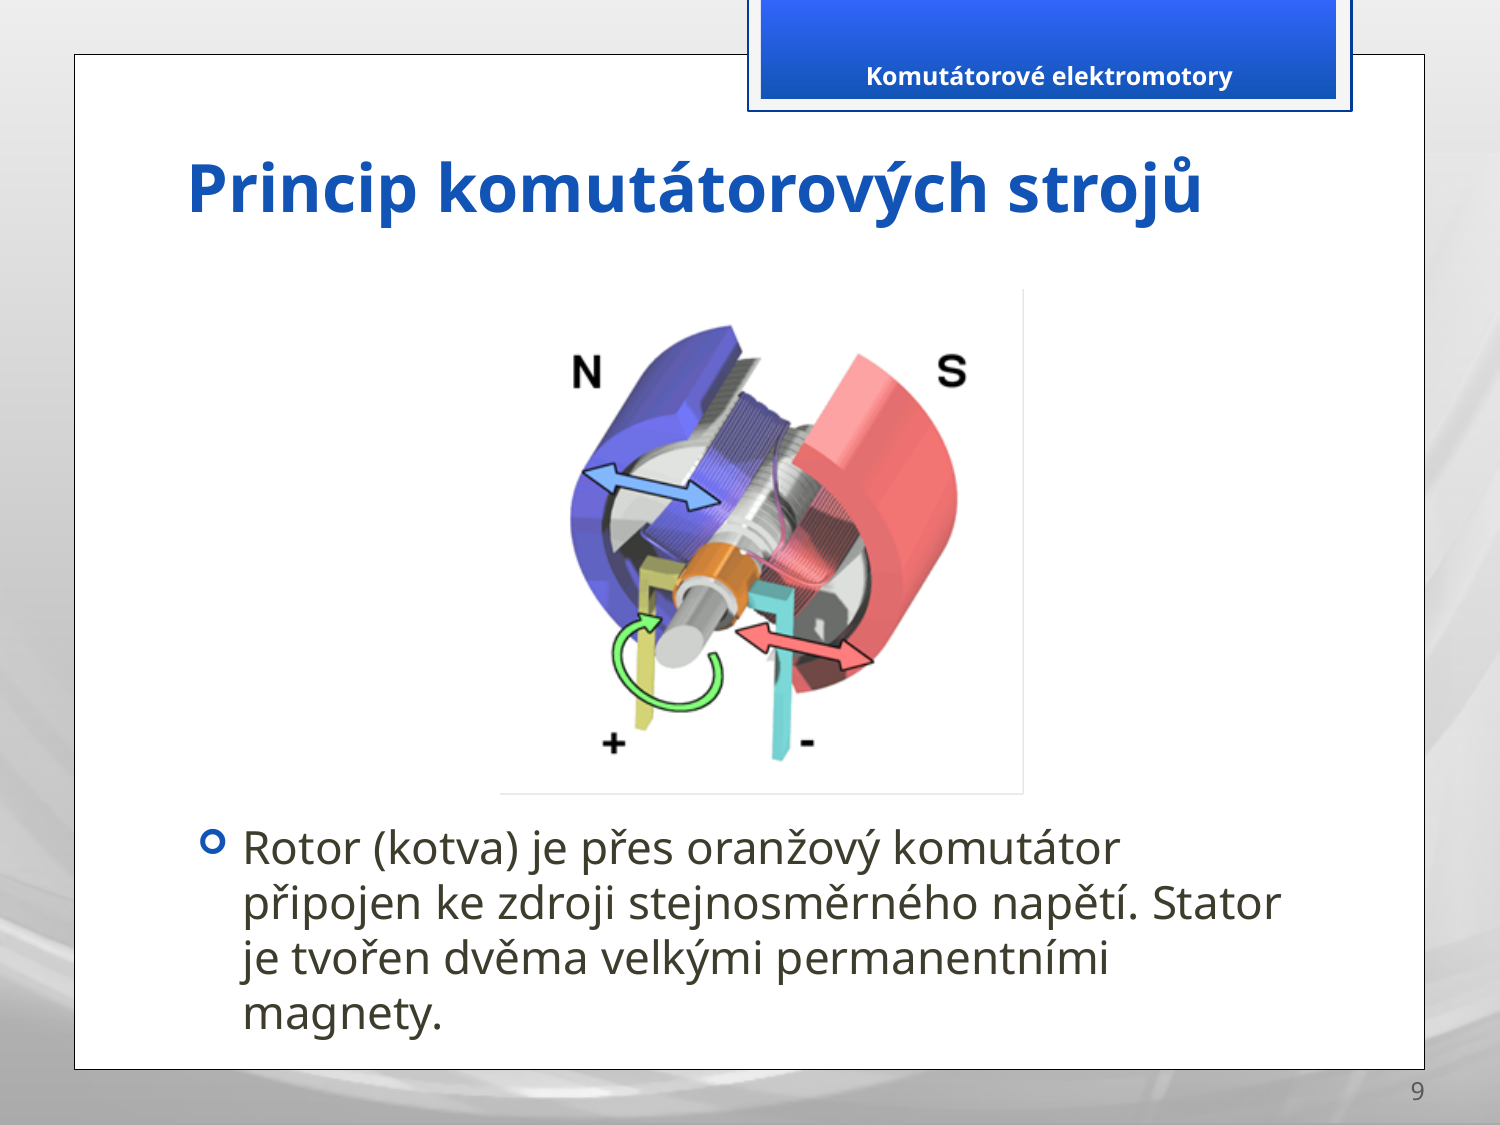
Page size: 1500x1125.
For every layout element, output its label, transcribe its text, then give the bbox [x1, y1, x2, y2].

list Rotor (kotva) je přes oranžový komutátor připojen ke zdroji stejnosměrného napětí. Stator je tvořen dvěma velkými permanentními magnety. [171, 810, 1324, 1036]
list Komutátorové elektromotory [762, 0, 1337, 98]
title Princip komutátorových strojů [171, 138, 1324, 244]
picture [0, 153, 1500, 1123]
picture [500, 289, 1025, 797]
